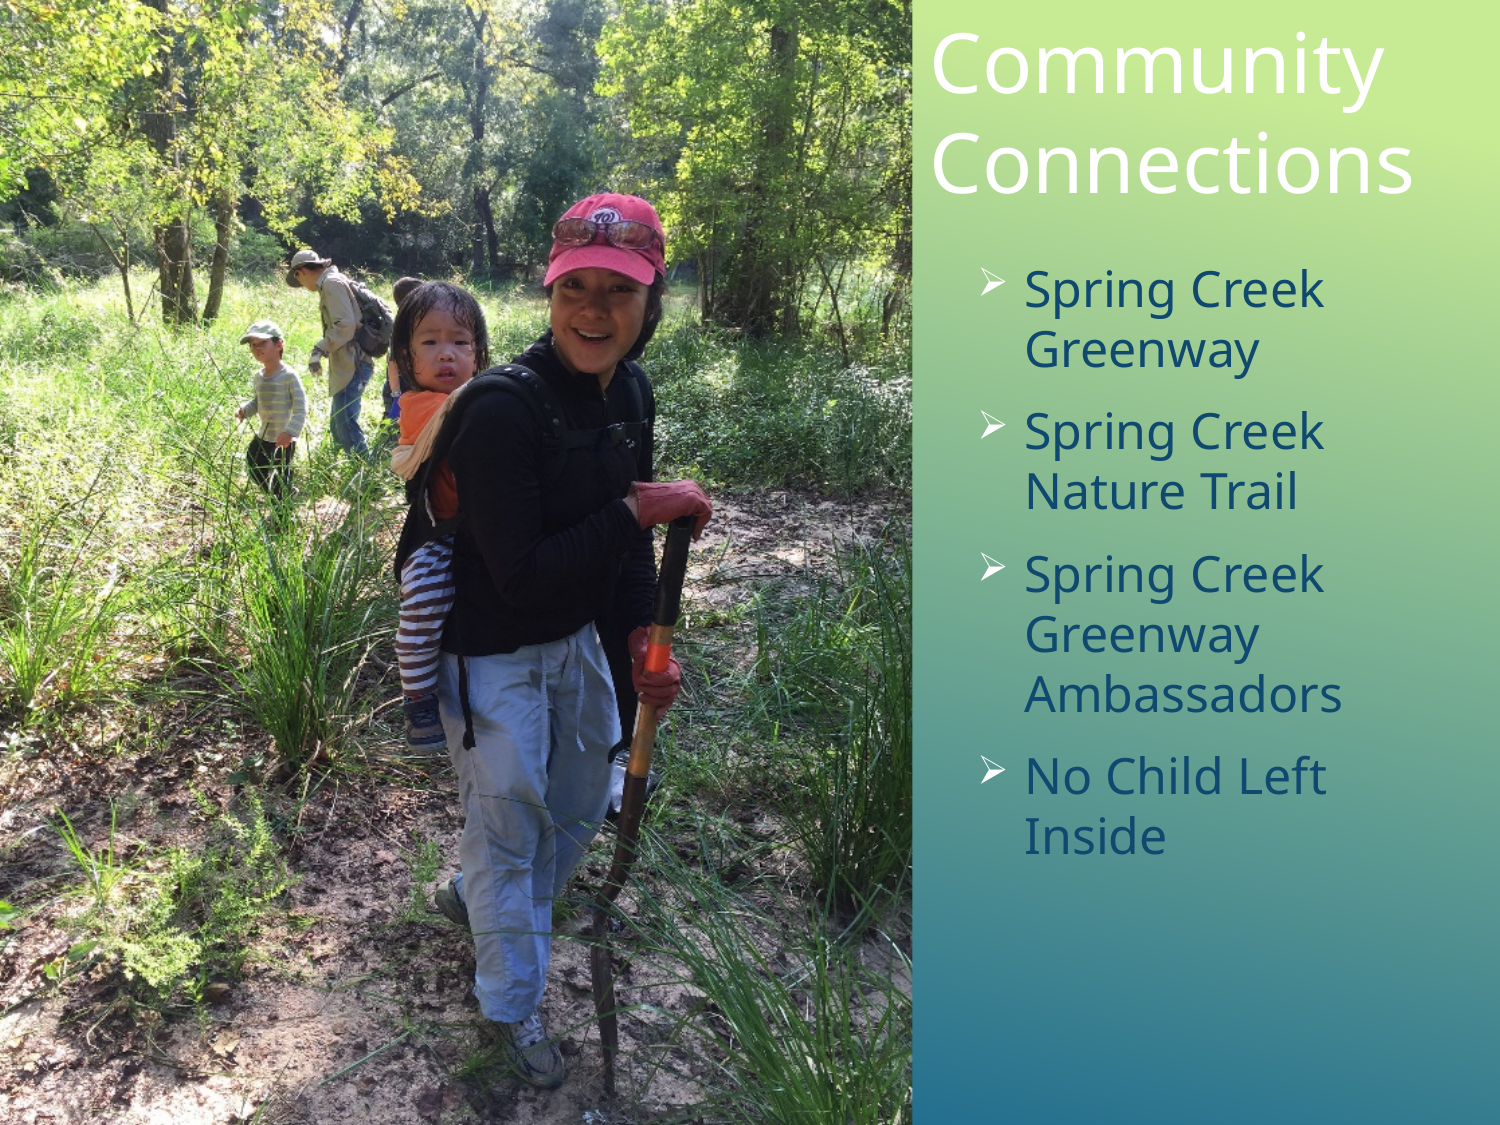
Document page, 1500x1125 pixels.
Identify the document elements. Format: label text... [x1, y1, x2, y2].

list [0, 0, 913, 1125]
text_box Community Connections [915, 2, 1500, 218]
text_box Spring Creek Greenway Spring Creek Nature Trail Spring Creek Greenway Ambassadors No Child Left Inside [962, 249, 1388, 1069]
